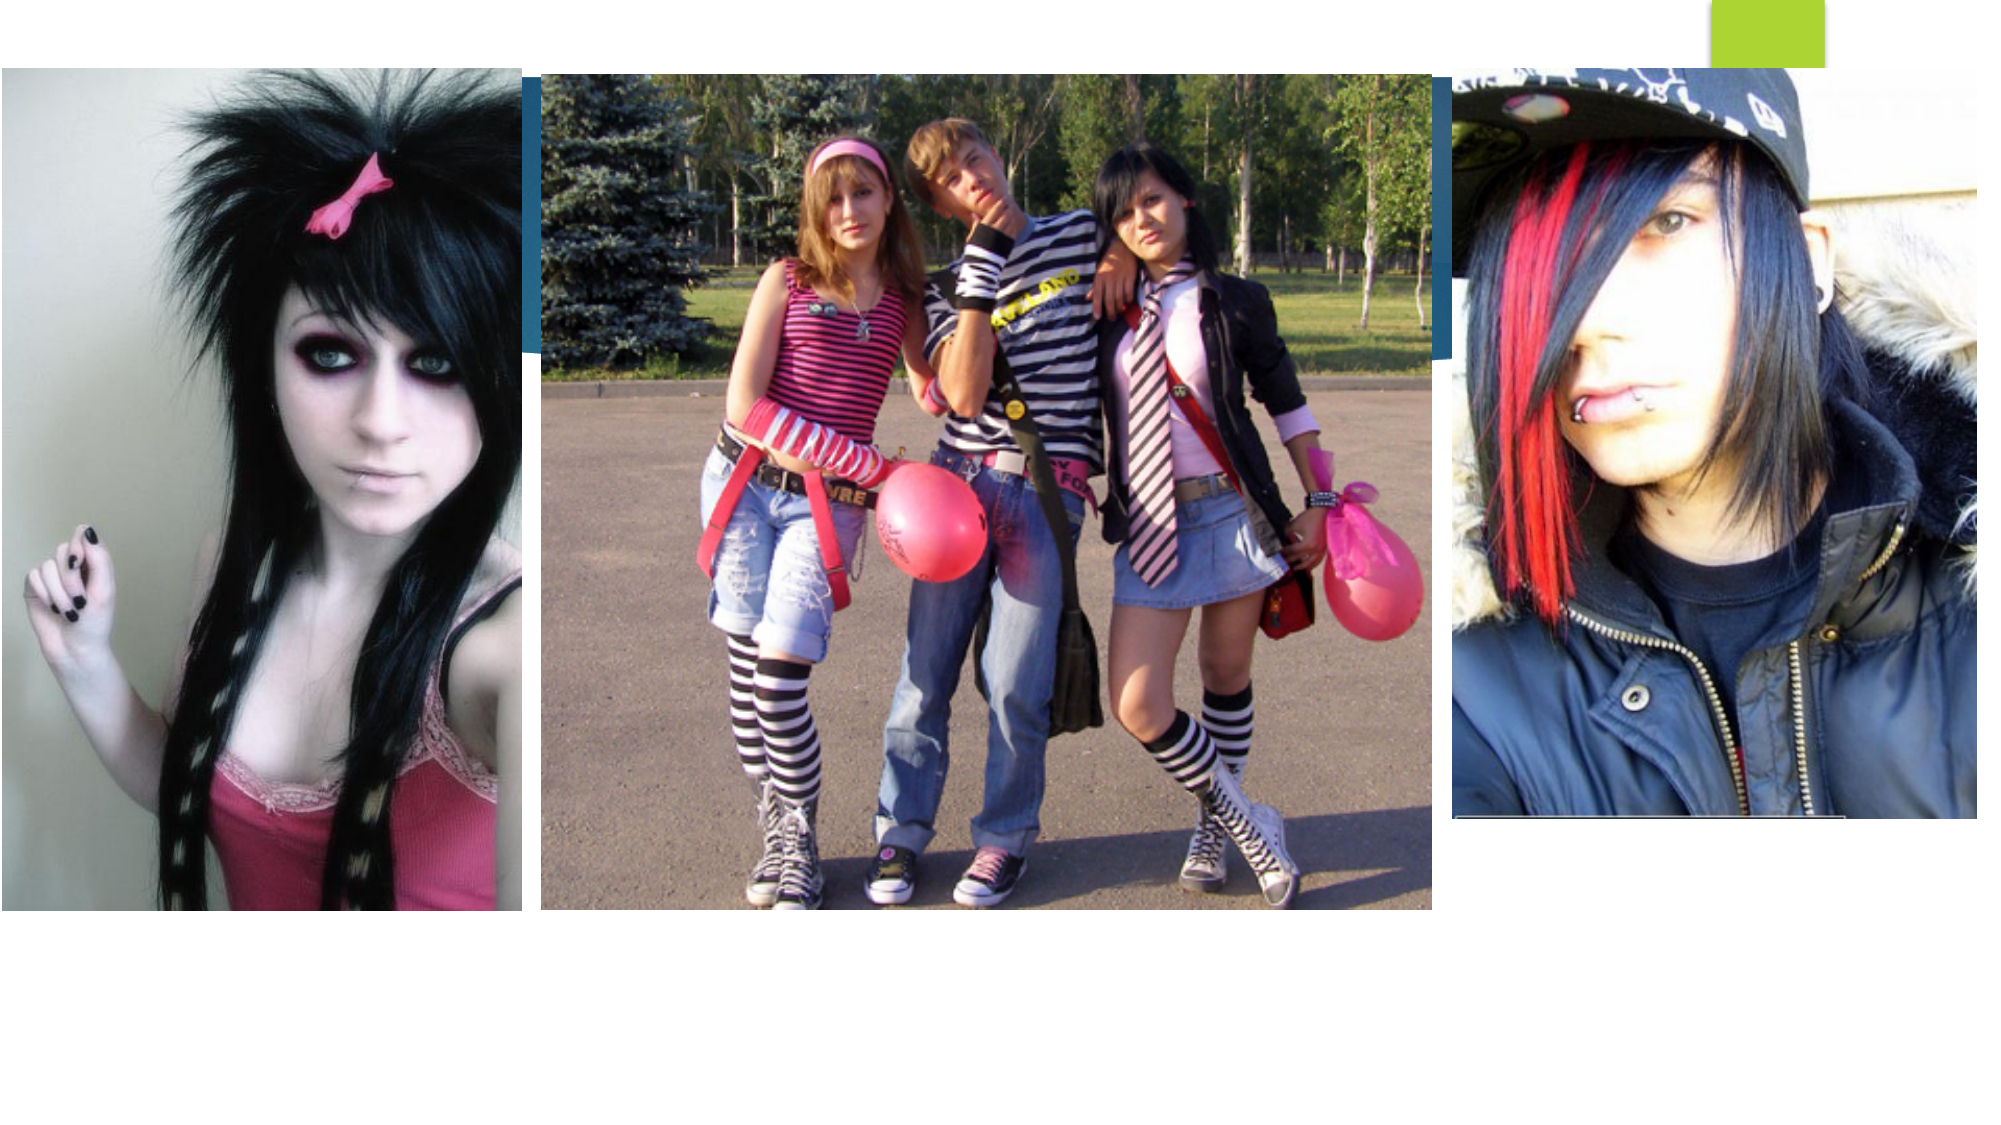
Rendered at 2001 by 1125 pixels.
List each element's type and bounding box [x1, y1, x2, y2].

list [1, 68, 522, 911]
picture [1451, 68, 1978, 820]
picture [541, 74, 1432, 911]
